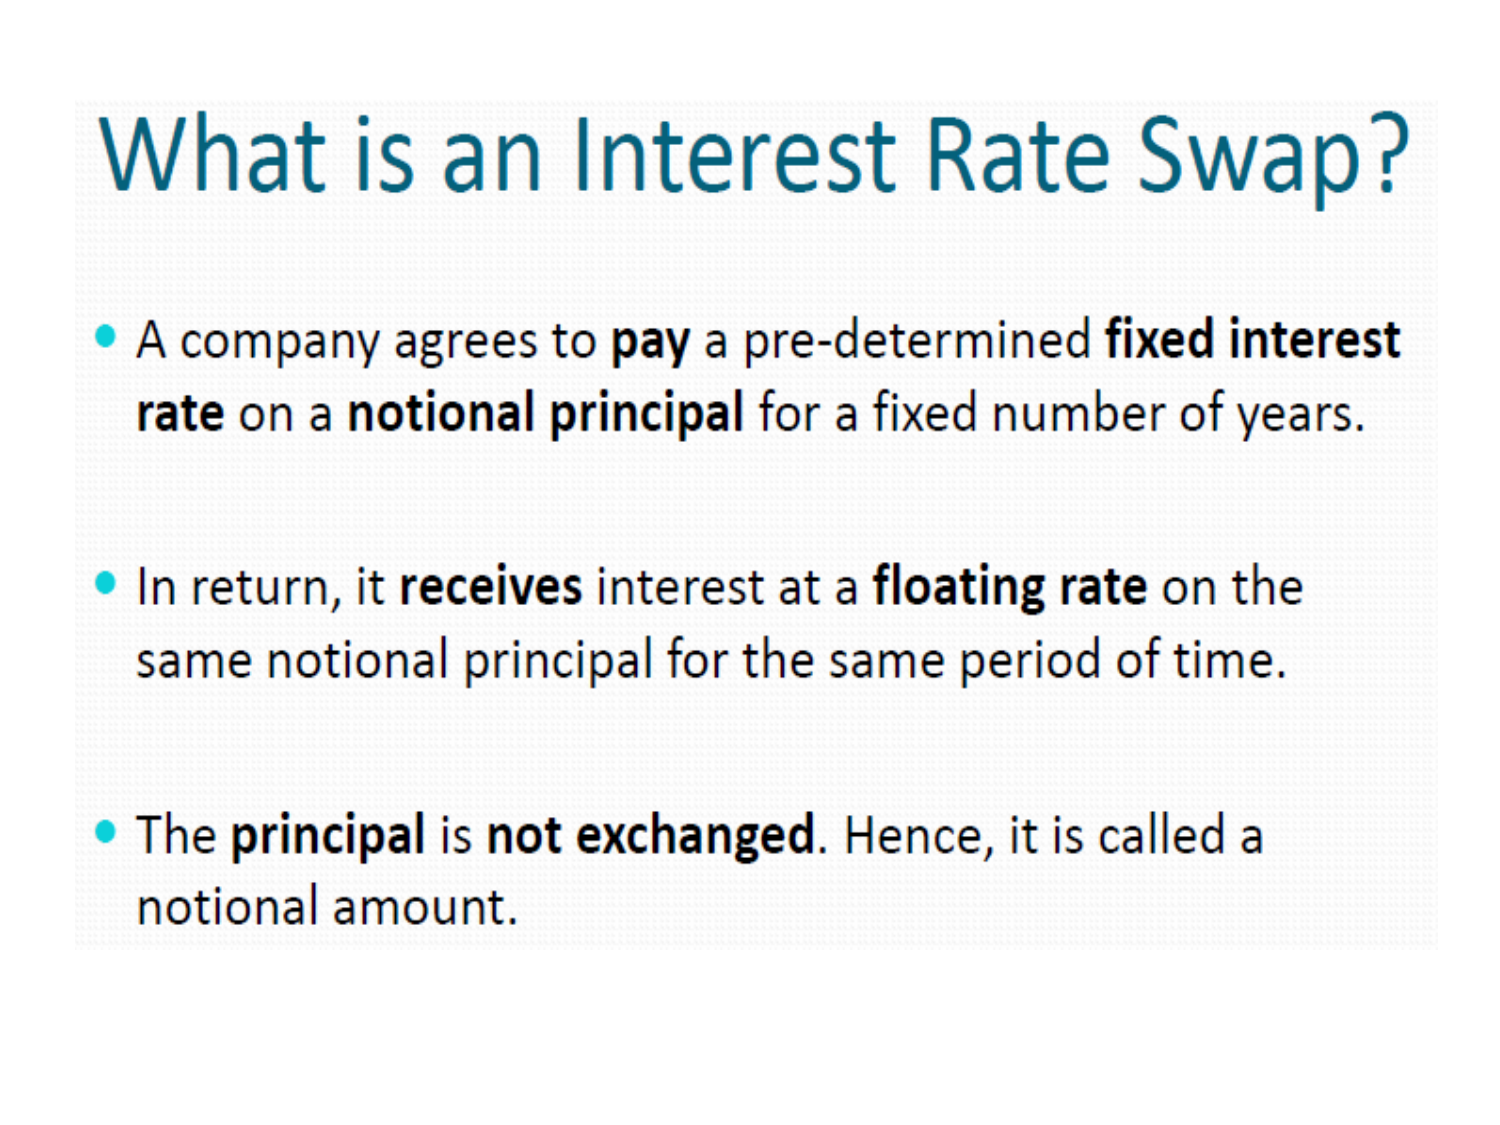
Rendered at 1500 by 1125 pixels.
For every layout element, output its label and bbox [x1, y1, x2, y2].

picture [74, 99, 1438, 951]
